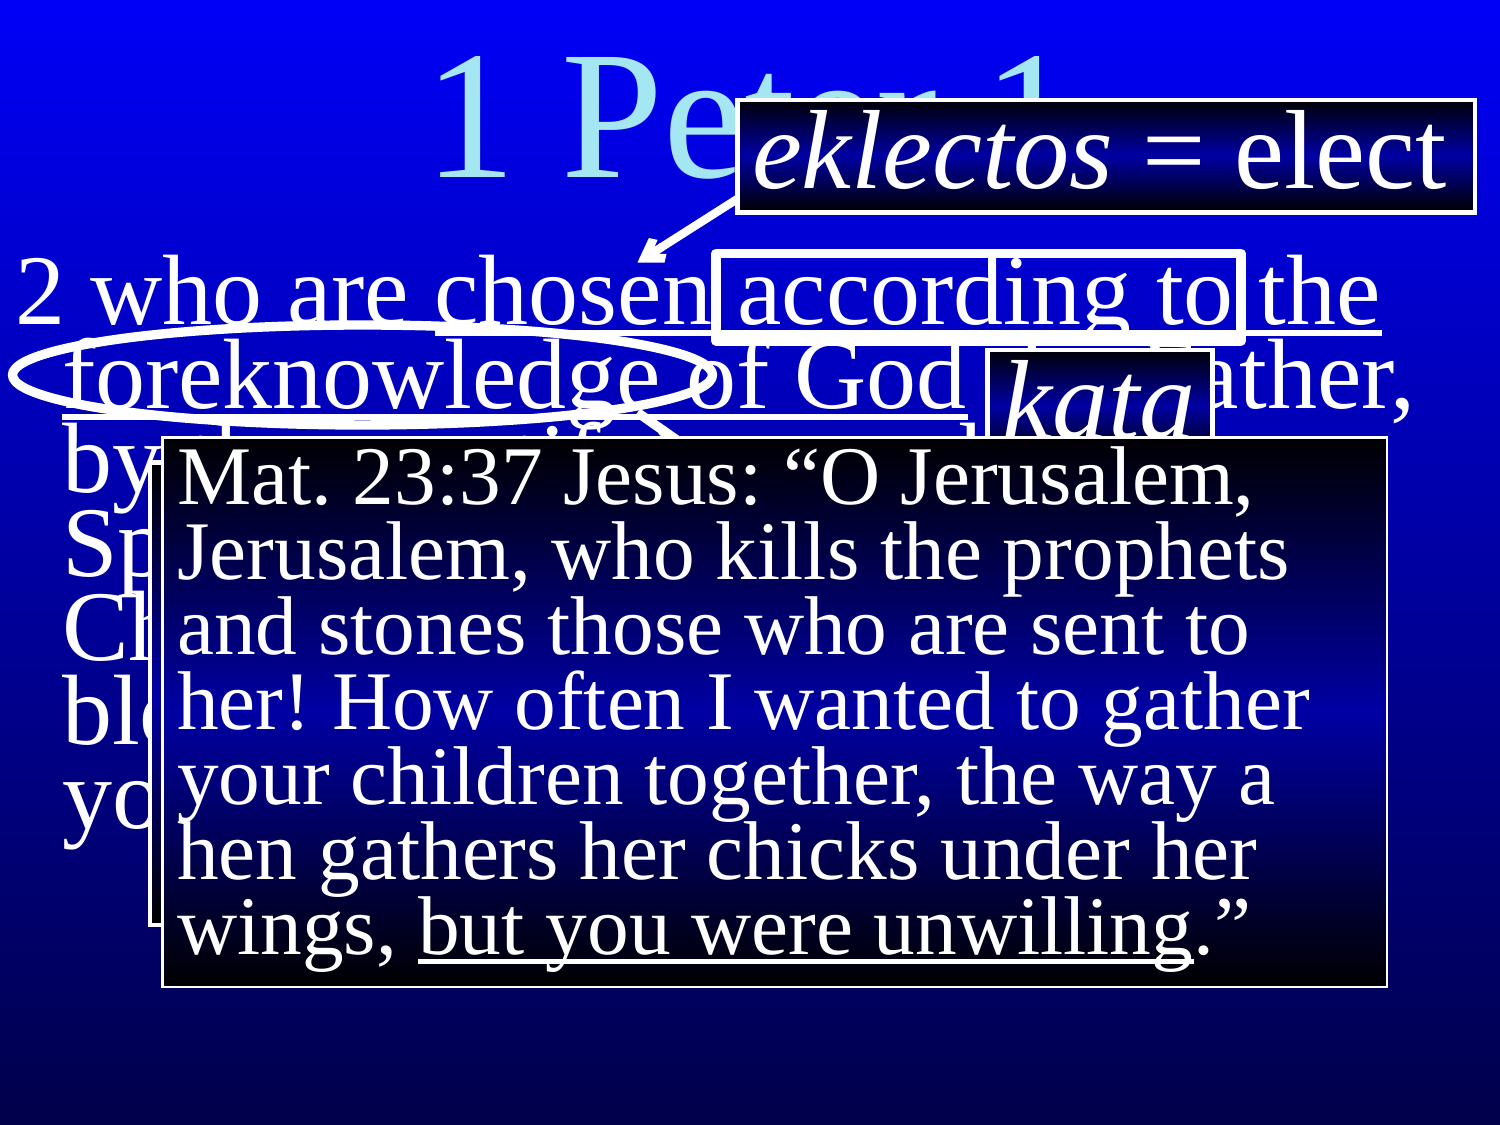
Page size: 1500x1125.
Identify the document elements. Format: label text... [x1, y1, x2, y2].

list 2 who are chosen according to the foreknowledge of God the Father, by the sanctifying work of the Spirit, that you may obey Jesus Christ and be sprinkled with His blood: May grace and peace be yours in fullest measure. [0, 249, 1500, 1051]
text_box eklectos = elect [737, 99, 1475, 213]
text_box Also Rom. 8:29 29 For whom He foreknew, He also predestined to become conformed to the image of His Son… [150, 462, 162, 925]
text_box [637, 174, 776, 263]
title 1 Peter 1 [0, 0, 1500, 249]
text_box Mat. 23:37 Jesus: “O Jerusalem, Jerusalem, who kills the prophets and stones those who are sent to her! How often I wanted to gather your children together, the way a hen gathers her chicks under her wings, but you were unwilling.” [162, 437, 1388, 988]
text_box kata [987, 350, 1213, 437]
text_box [12, 324, 713, 425]
text_box [716, 253, 1241, 341]
